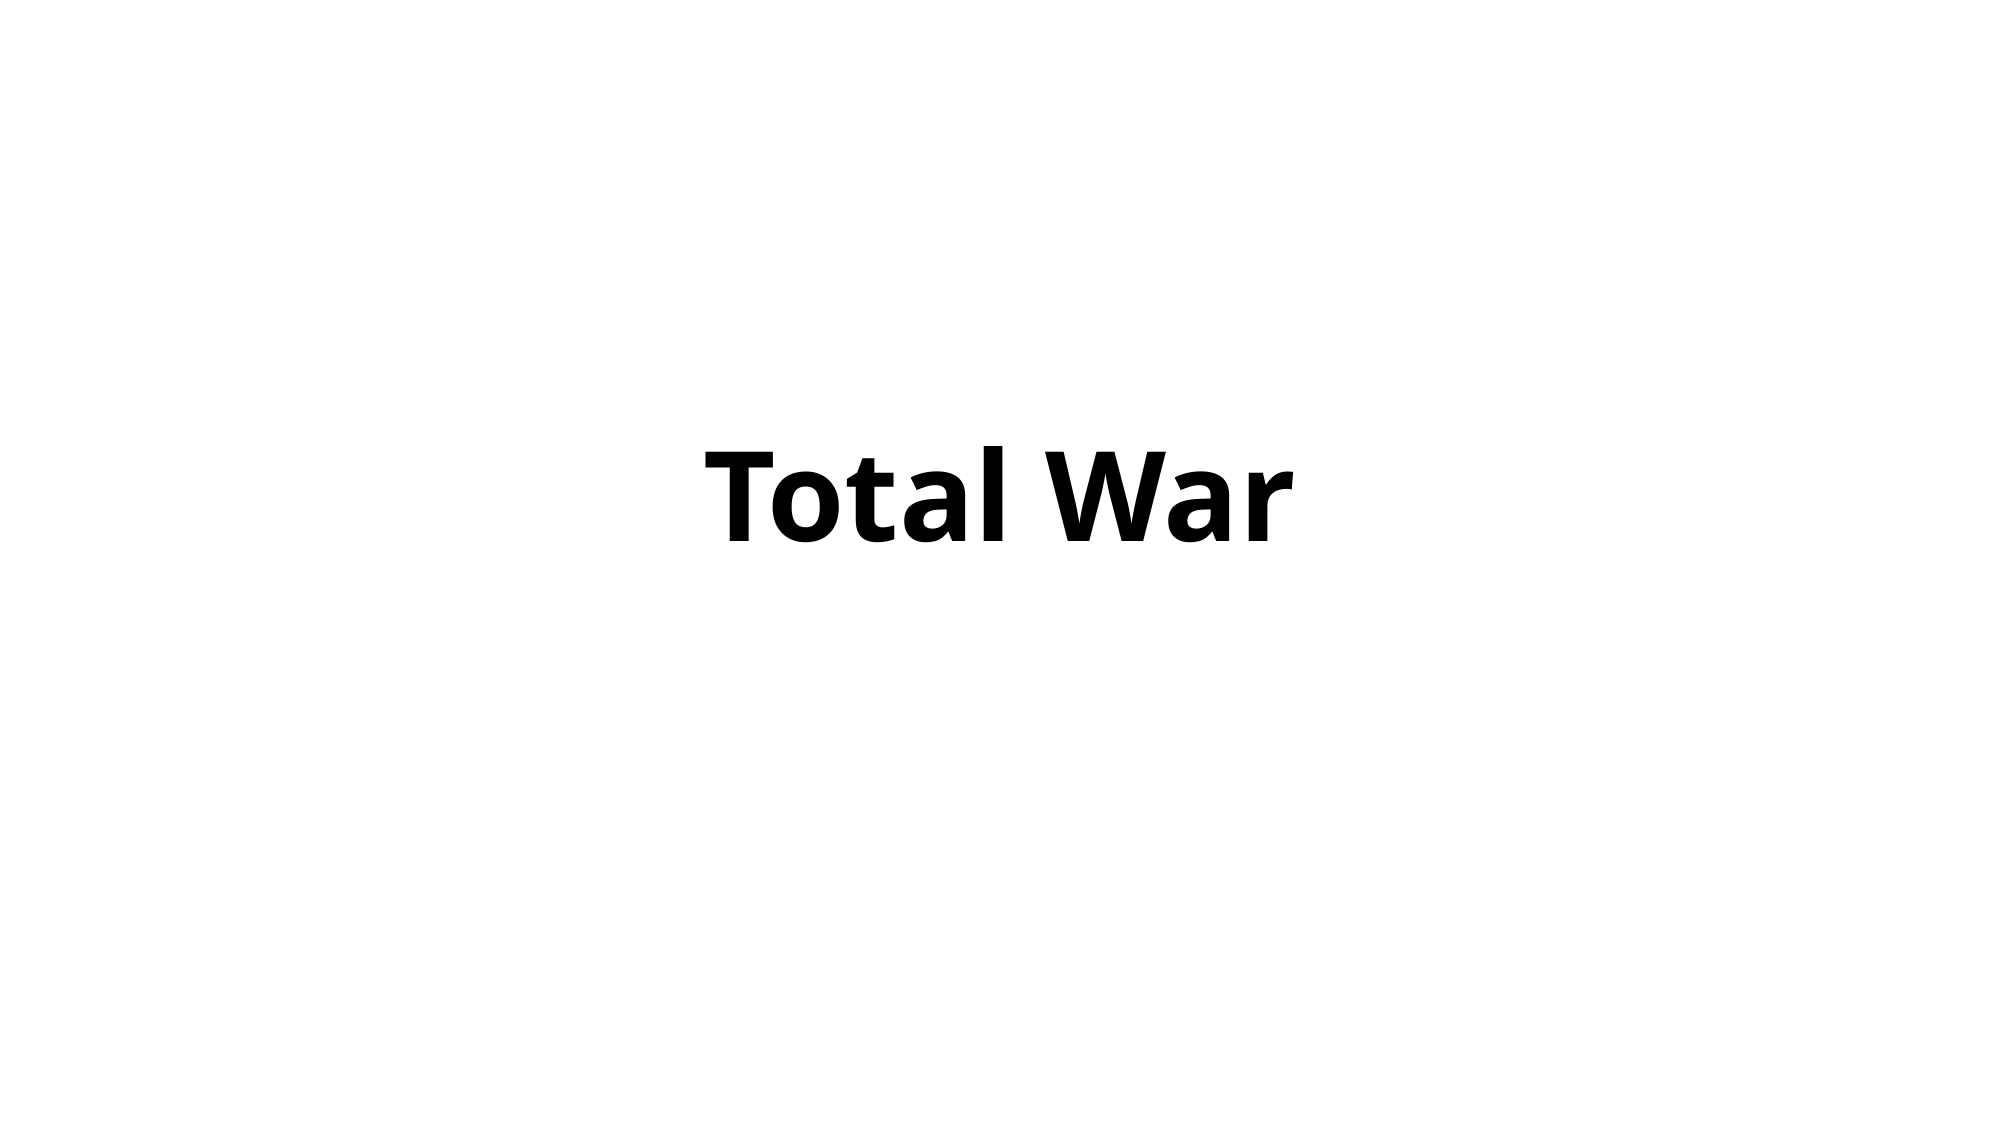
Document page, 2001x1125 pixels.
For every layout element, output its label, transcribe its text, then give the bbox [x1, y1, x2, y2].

title Total War [249, 184, 1750, 576]
